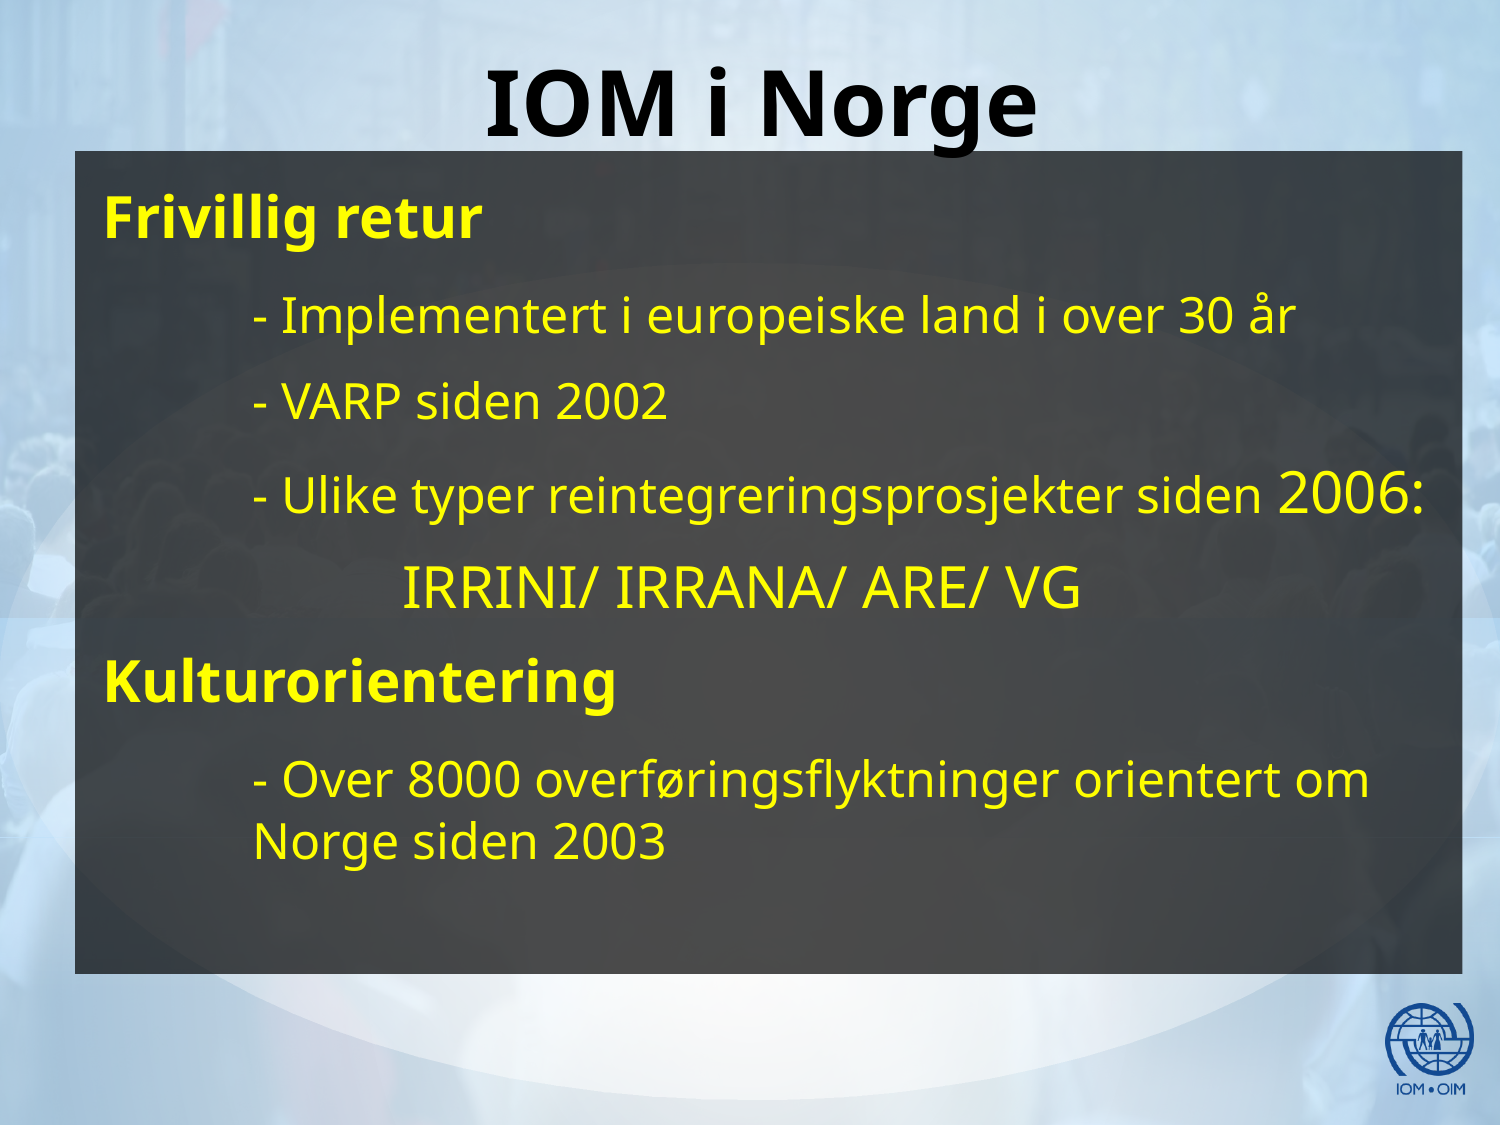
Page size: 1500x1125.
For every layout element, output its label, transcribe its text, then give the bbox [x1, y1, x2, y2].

text_box IOM i Norge Frivillig retur - Implementert i europeiske land i over 30 år - VARP siden 2002 - Ulike typer reintegreringsprosjekter siden 2006: IRRINI/ IRRANA/ ARE/ VG Kulturorientering - Over 8000 overføringsflyktninger orientert om Norge siden 2003 [87, 37, 1463, 952]
text_box [74, 150, 1464, 975]
picture [1384, 1002, 1474, 1099]
